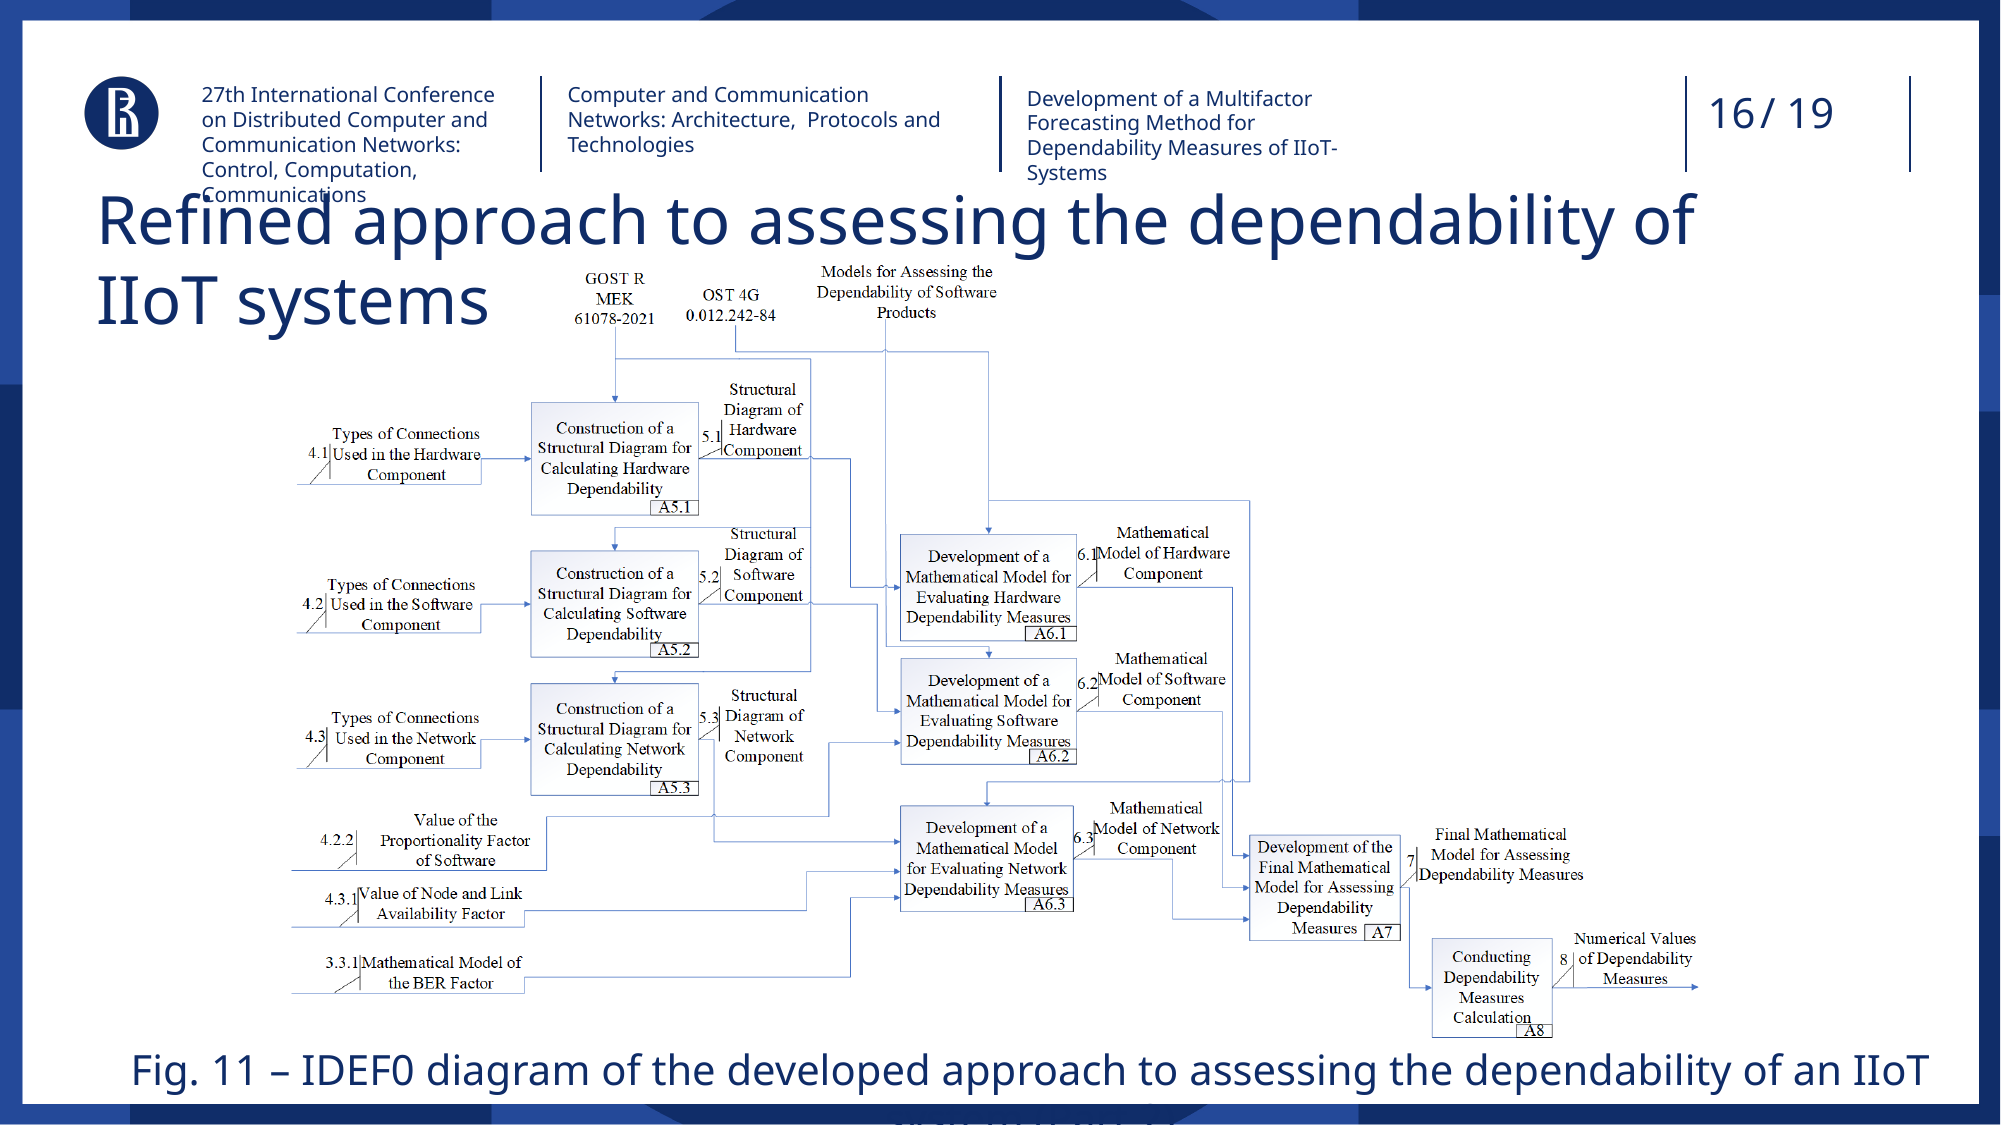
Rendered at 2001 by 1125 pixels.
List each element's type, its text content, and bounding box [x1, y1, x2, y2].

list Computer and Communication Networks: Architecture, Protocols and Technologies [567, 81, 974, 149]
title Refined approach to assessing the dependability of IIoT systems [96, 177, 1837, 262]
text_box Fig. 11 – IDEF0 diagram of the developed approach to assessing the dependability of an IIoT system (Part 2) [124, 1043, 1936, 1100]
picture [0, 0, 2001, 1125]
list 27th International Conference on Distributed Computer and Communication Networks: Control, Computation, Communications [201, 81, 514, 166]
text_box / 19 [1760, 87, 1837, 155]
text_box Development of a Multifactor Forecasting Method for Dependability Measures of IIoT‐Systems [1026, 85, 1367, 153]
